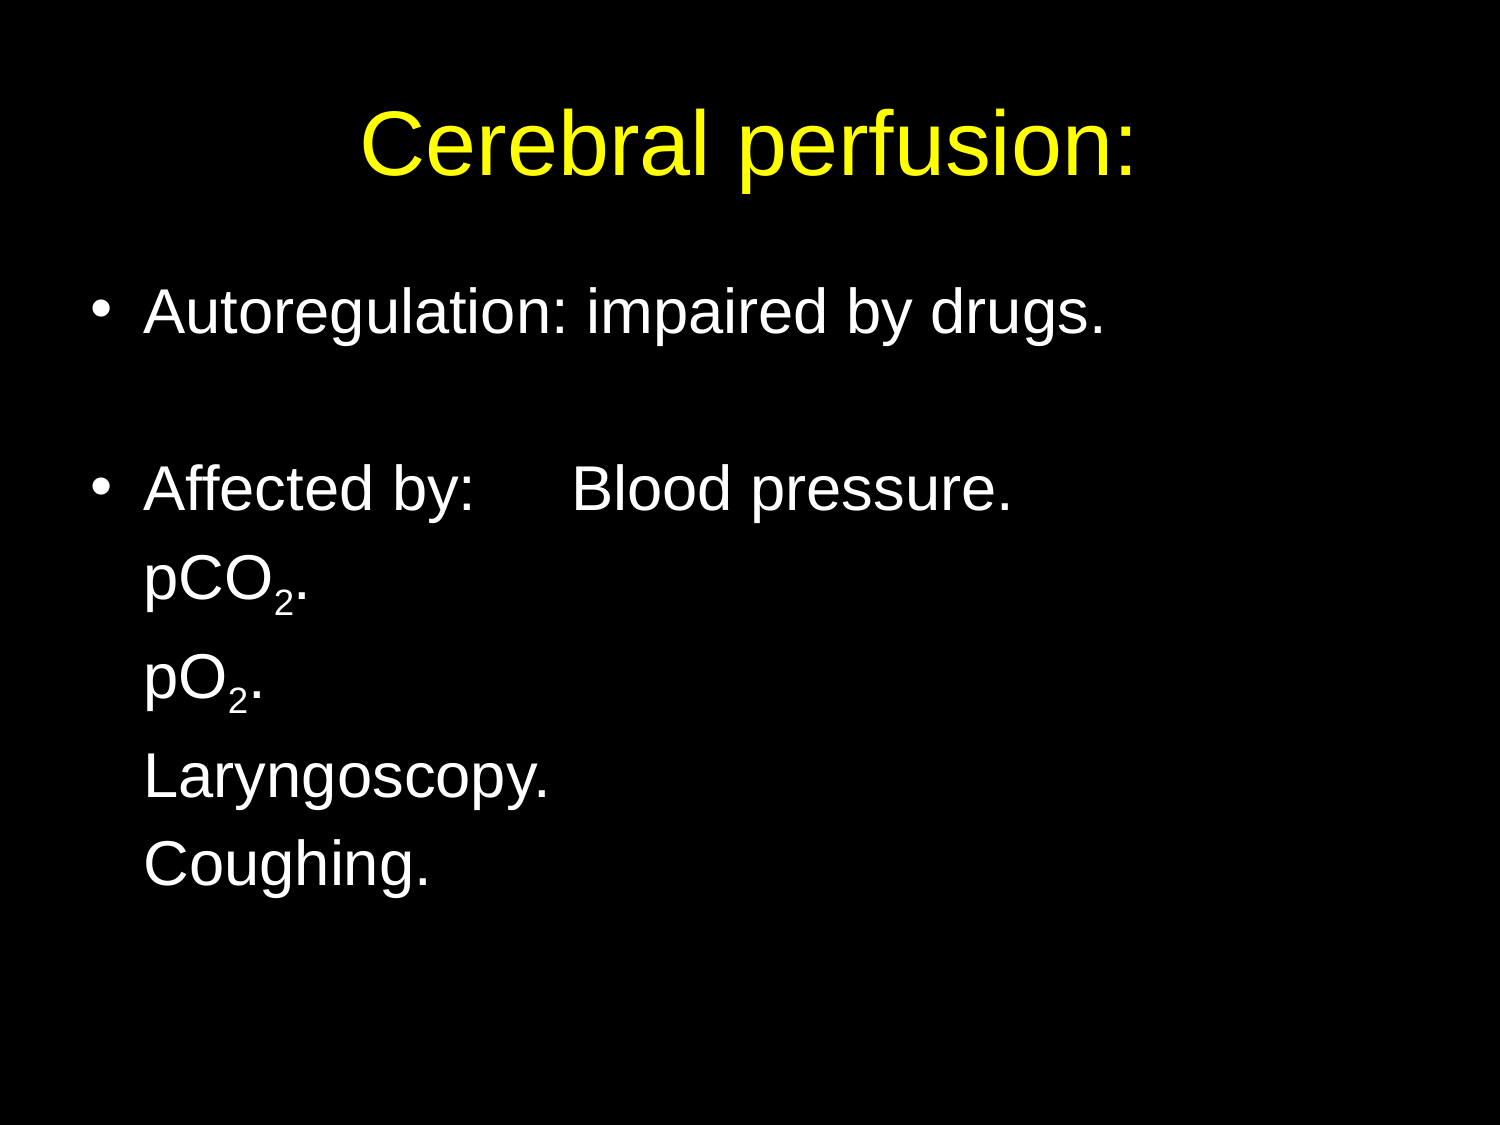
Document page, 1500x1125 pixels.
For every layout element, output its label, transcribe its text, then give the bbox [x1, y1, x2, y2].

title Cerebral perfusion: [75, 45, 1425, 233]
list Autoregulation: impaired by drugs. Affected by: Blood pressure. pCO2. pO2. Laryngoscopy. Coughing. [75, 262, 1425, 1005]
